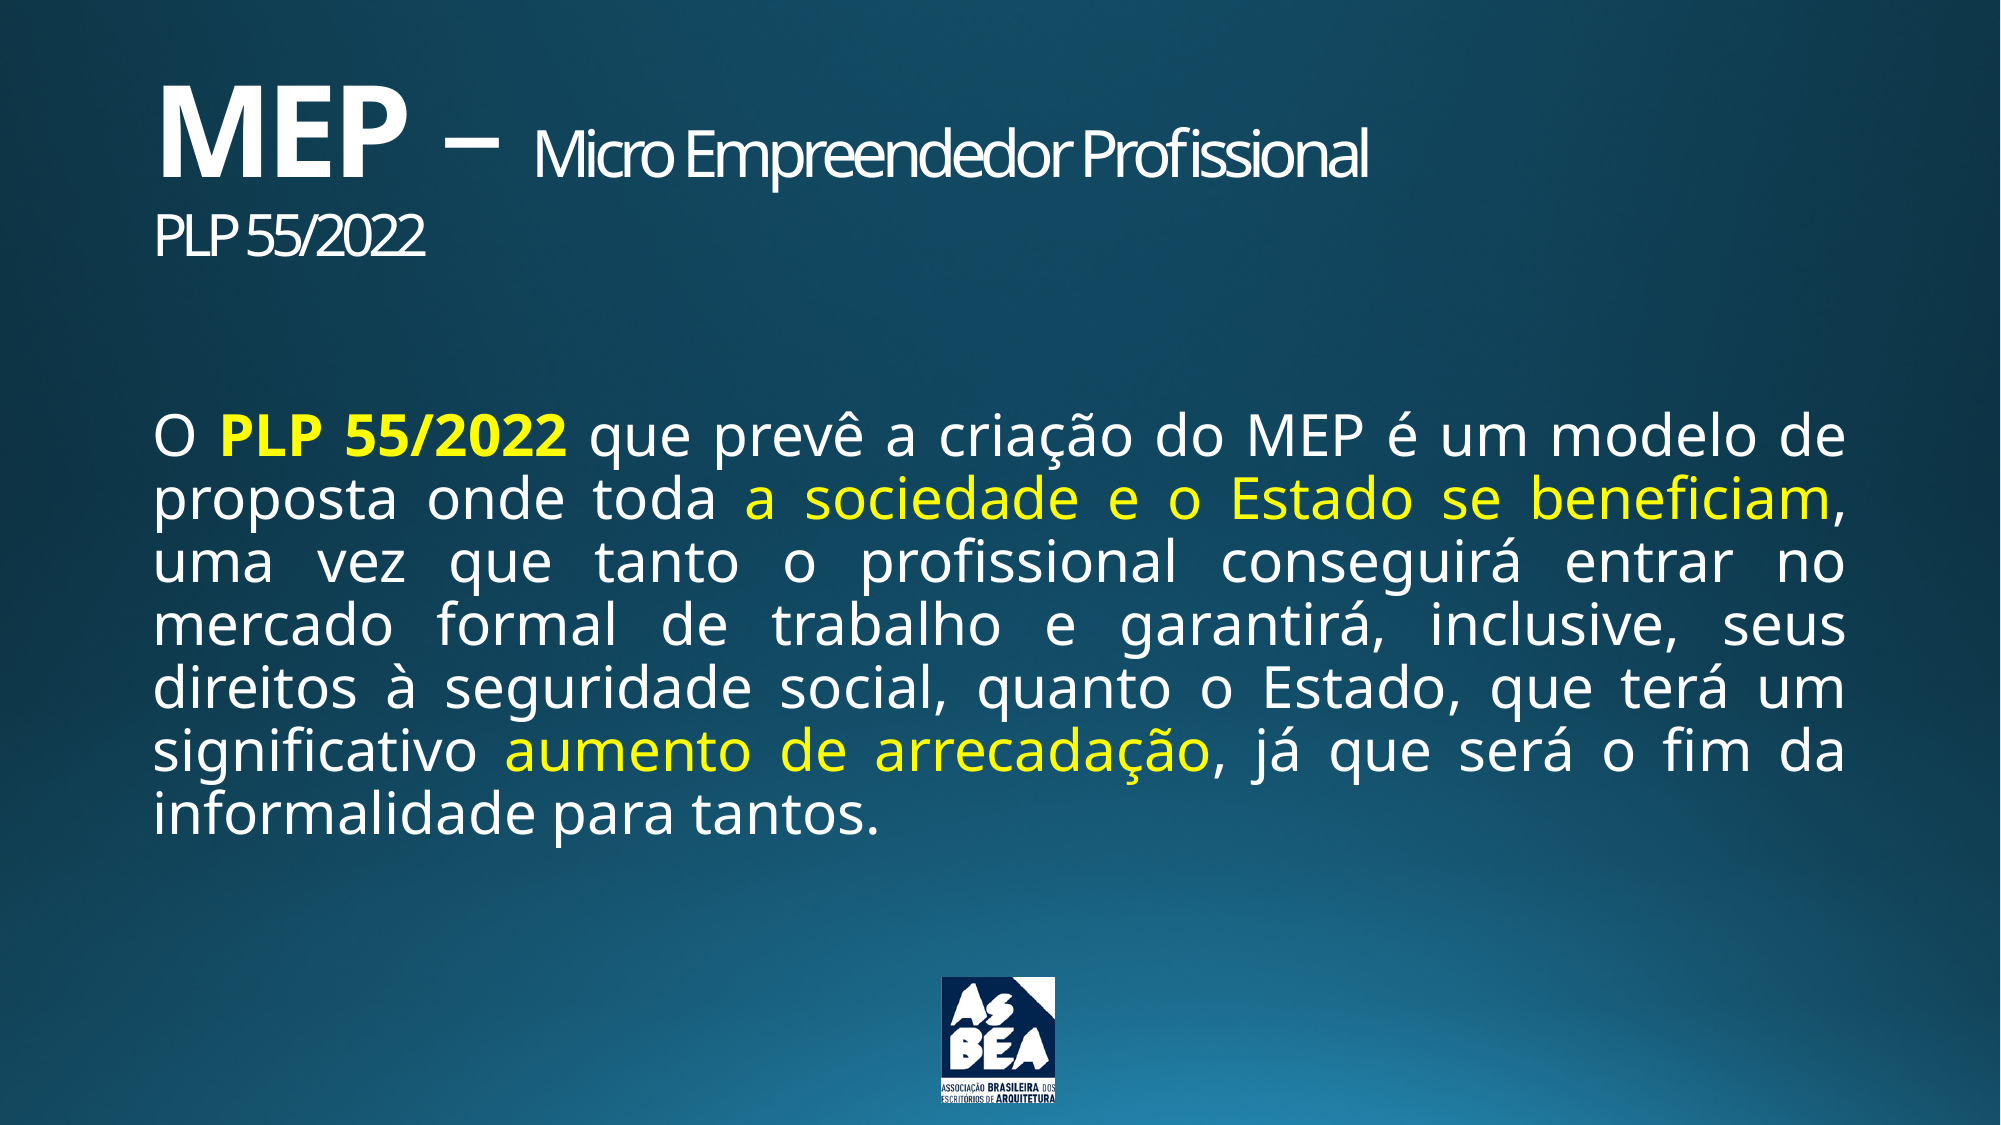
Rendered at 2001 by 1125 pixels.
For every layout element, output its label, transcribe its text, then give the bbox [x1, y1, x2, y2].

title MEP – Micro Empreendedor Profissional PLP 55/2022 [137, 59, 1863, 278]
list O PLP 55/2022 que prevê a criação do MEP é um modelo de proposta onde toda a sociedade e o Estado se beneficiam, uma vez que tanto o profissional conseguirá entrar no mercado formal de trabalho e garantirá, inclusive, seus direitos à seguridade social, quanto o Estado, que terá um significativo aumento de arrecadação, já que será o fim da informalidade para tantos. [137, 398, 1863, 878]
picture [0, 0, 2001, 1125]
